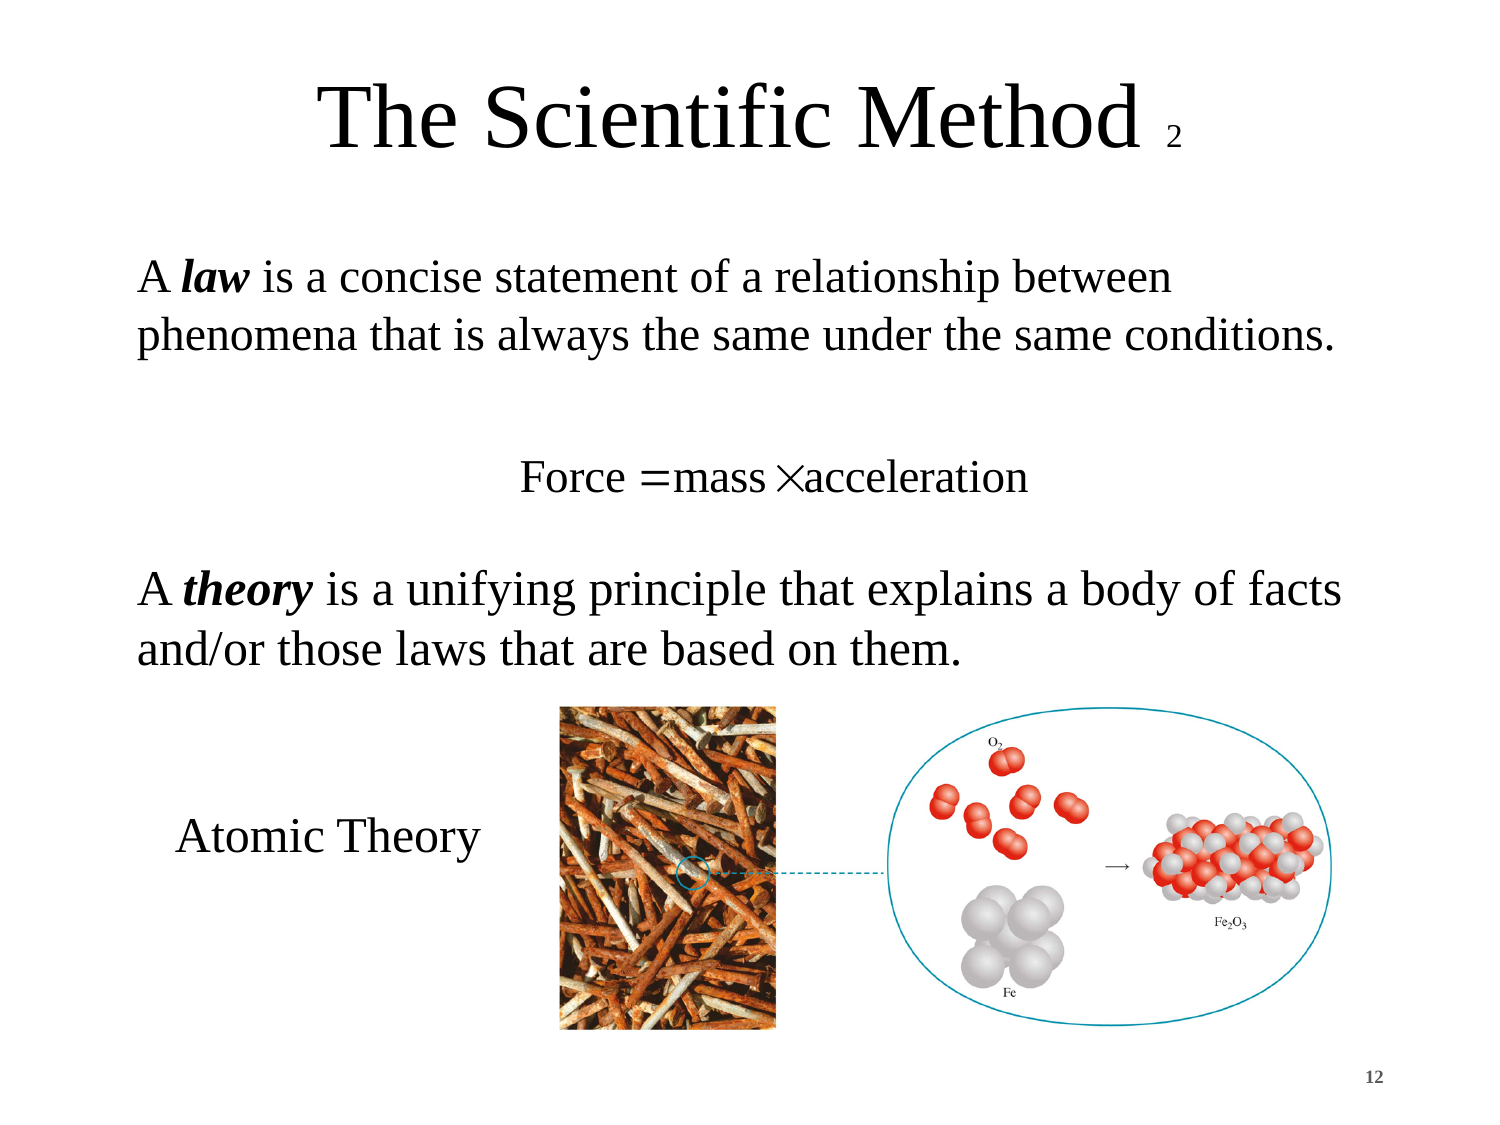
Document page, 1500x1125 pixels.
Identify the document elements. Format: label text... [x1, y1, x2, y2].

list Atomic Theory [143, 795, 513, 888]
slide_number 12 [1326, 1060, 1400, 1093]
picture [559, 705, 1333, 1030]
list A theory is a unifying principle that explains a body of facts and/or those laws that are based on them. [121, 547, 1428, 732]
title The Scientific Method 2 [75, 18, 1425, 203]
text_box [512, 449, 1039, 513]
list A law is a concise statement of a relationship between phenomena that is always the same under the same conditions. [121, 236, 1379, 421]
